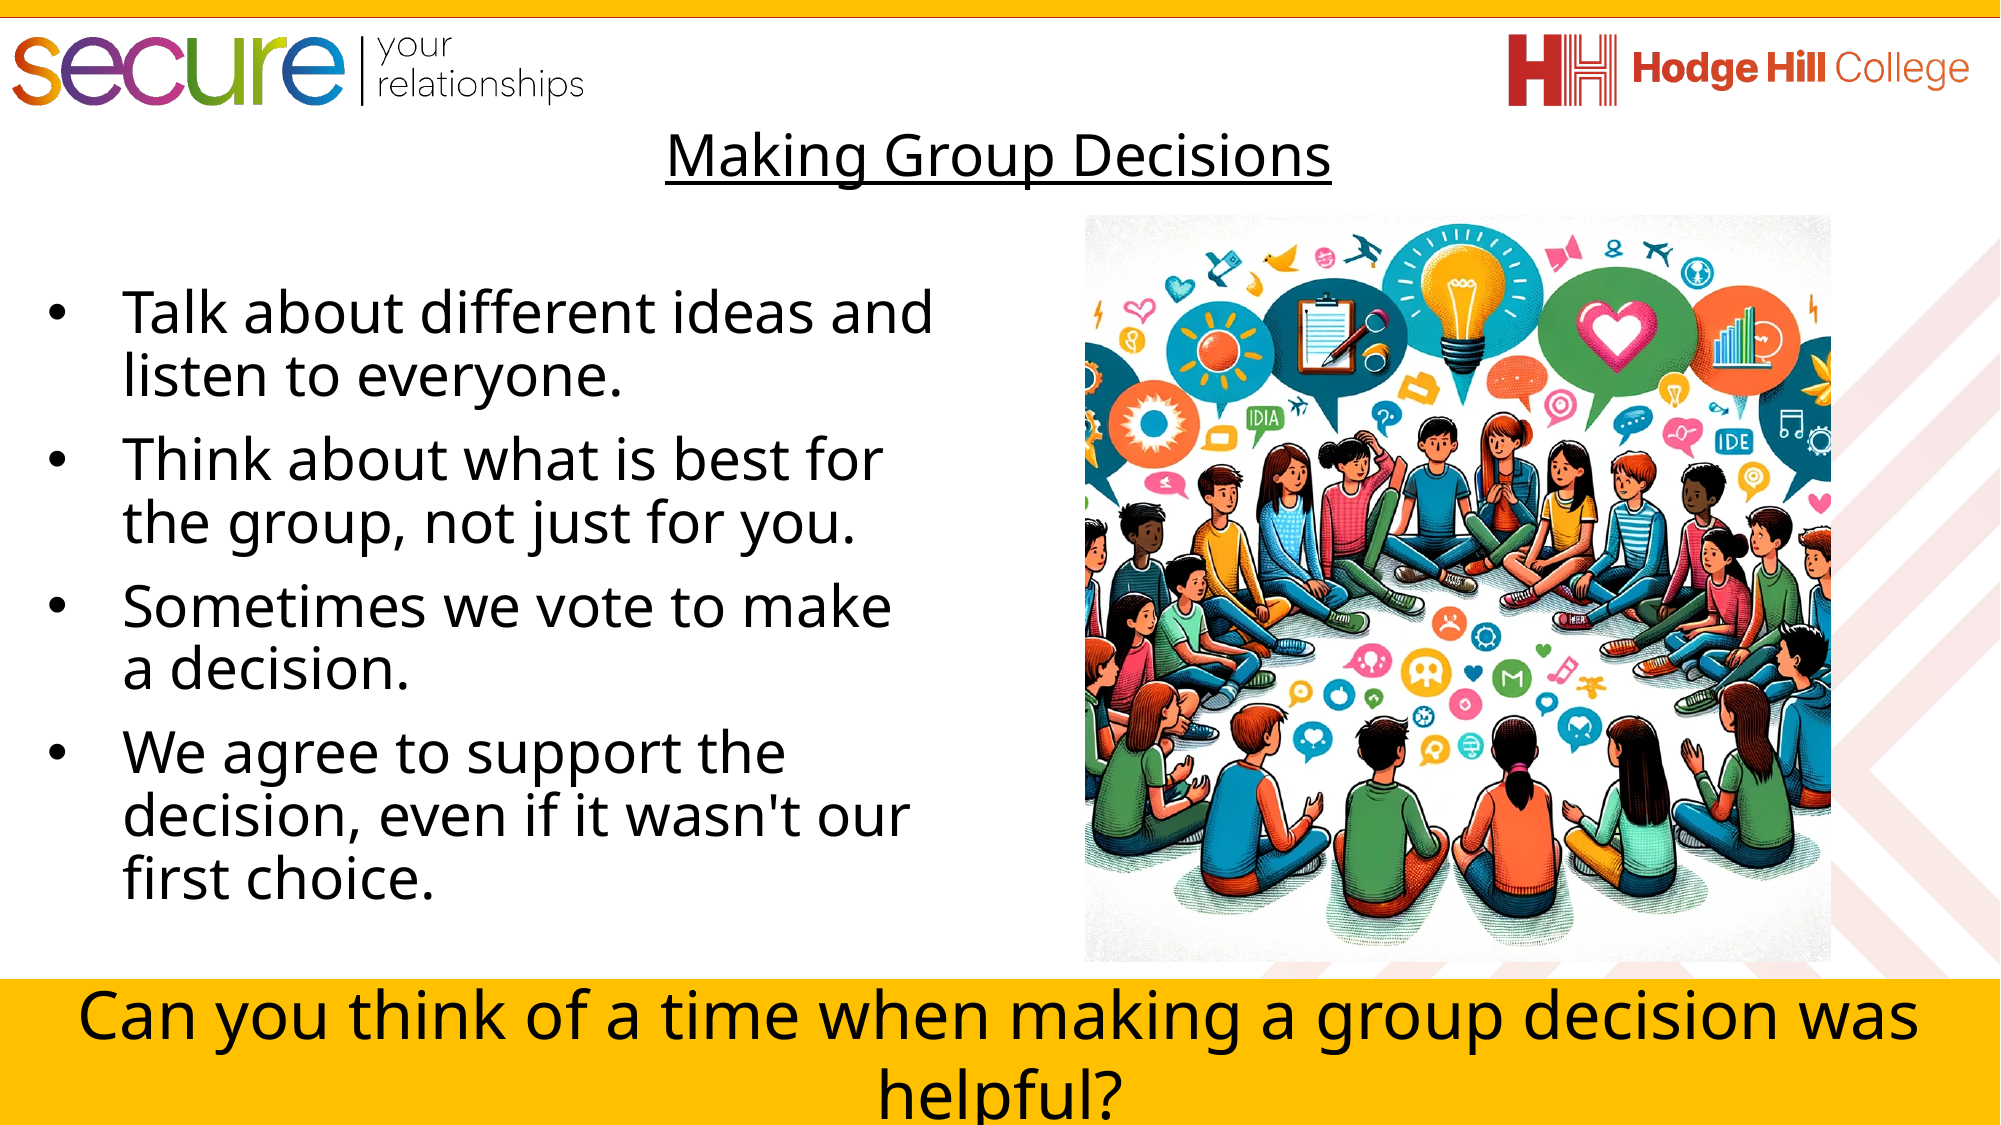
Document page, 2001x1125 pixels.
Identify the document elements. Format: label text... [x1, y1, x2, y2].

list Talk about different ideas and listen to everyone. Think about what is best for the group, not just for you. Sometimes we vote to make a decision. We agree to support the decision, even if it wasn't our first choice. [32, 215, 951, 979]
list Making Group Decisions [174, 118, 1824, 205]
picture [1508, 34, 1969, 106]
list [1085, 215, 1831, 962]
text_box Can you think of a time when making a group decision was helpful? [0, 979, 2000, 1125]
picture [12, 36, 583, 106]
